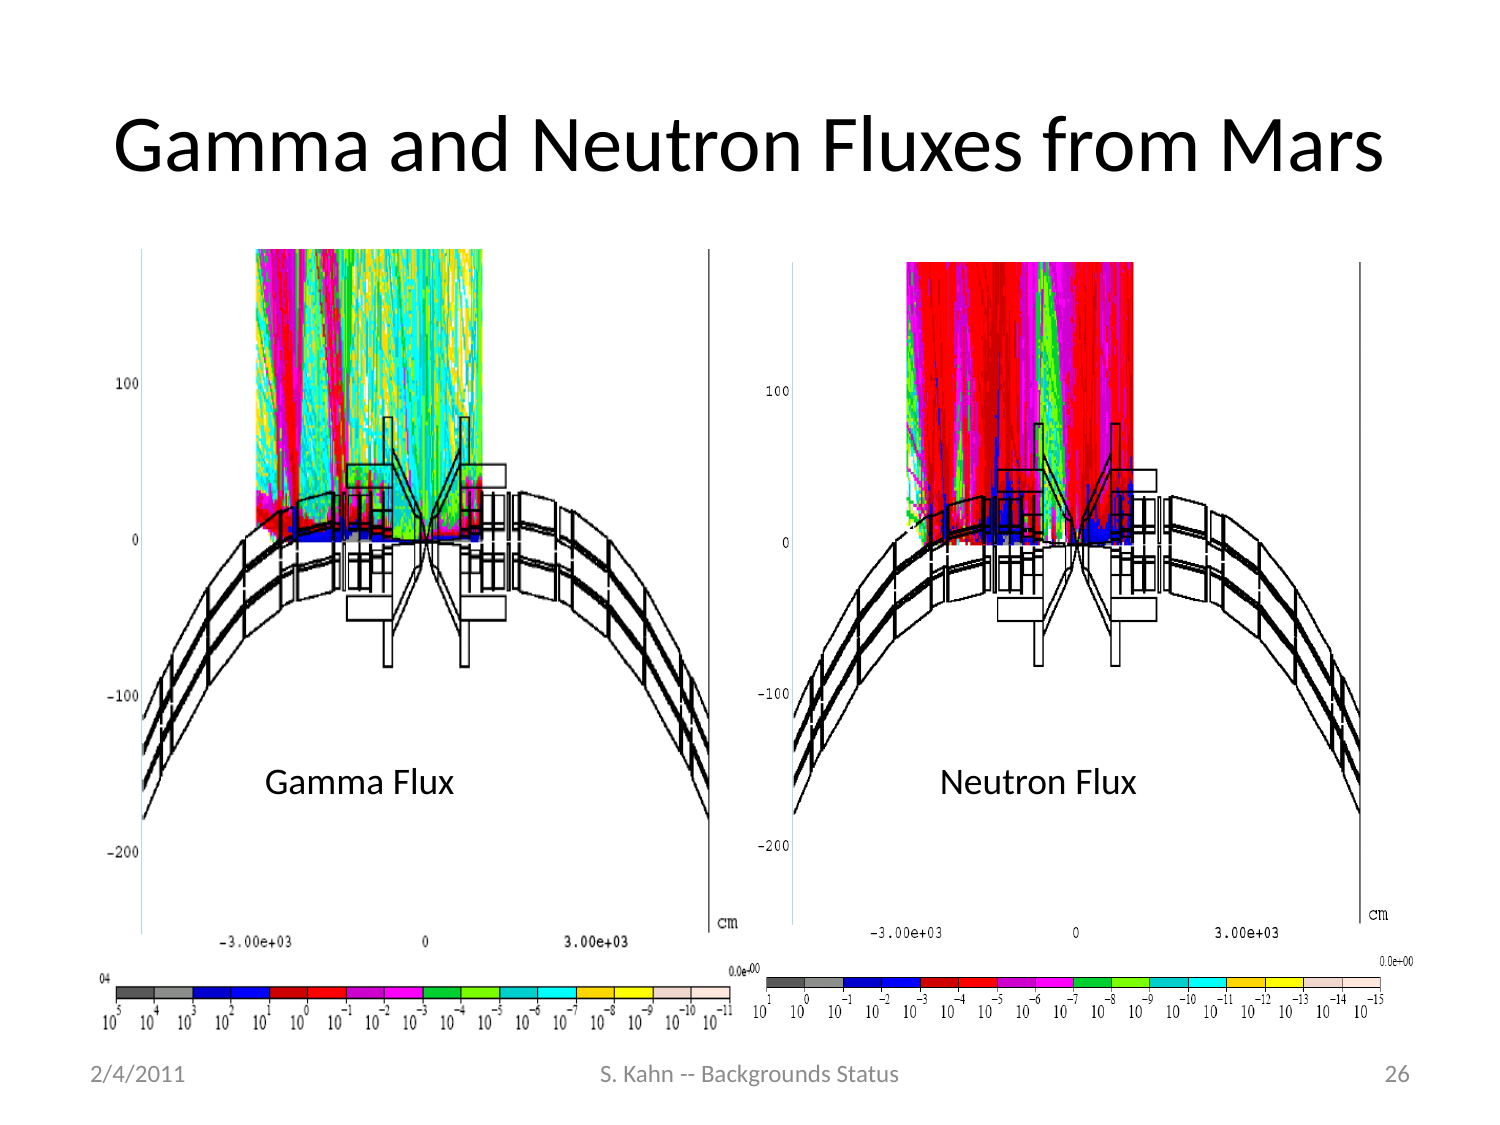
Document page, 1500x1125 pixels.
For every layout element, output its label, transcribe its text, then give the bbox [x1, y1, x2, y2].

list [99, 249, 763, 1038]
picture [749, 262, 1413, 1026]
slide_number 26 [1074, 1042, 1425, 1103]
footer S. Kahn -- Backgrounds Status [512, 1042, 988, 1103]
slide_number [75, 1042, 425, 1103]
title Gamma and Neutron Fluxes from Mars [75, 45, 1425, 233]
